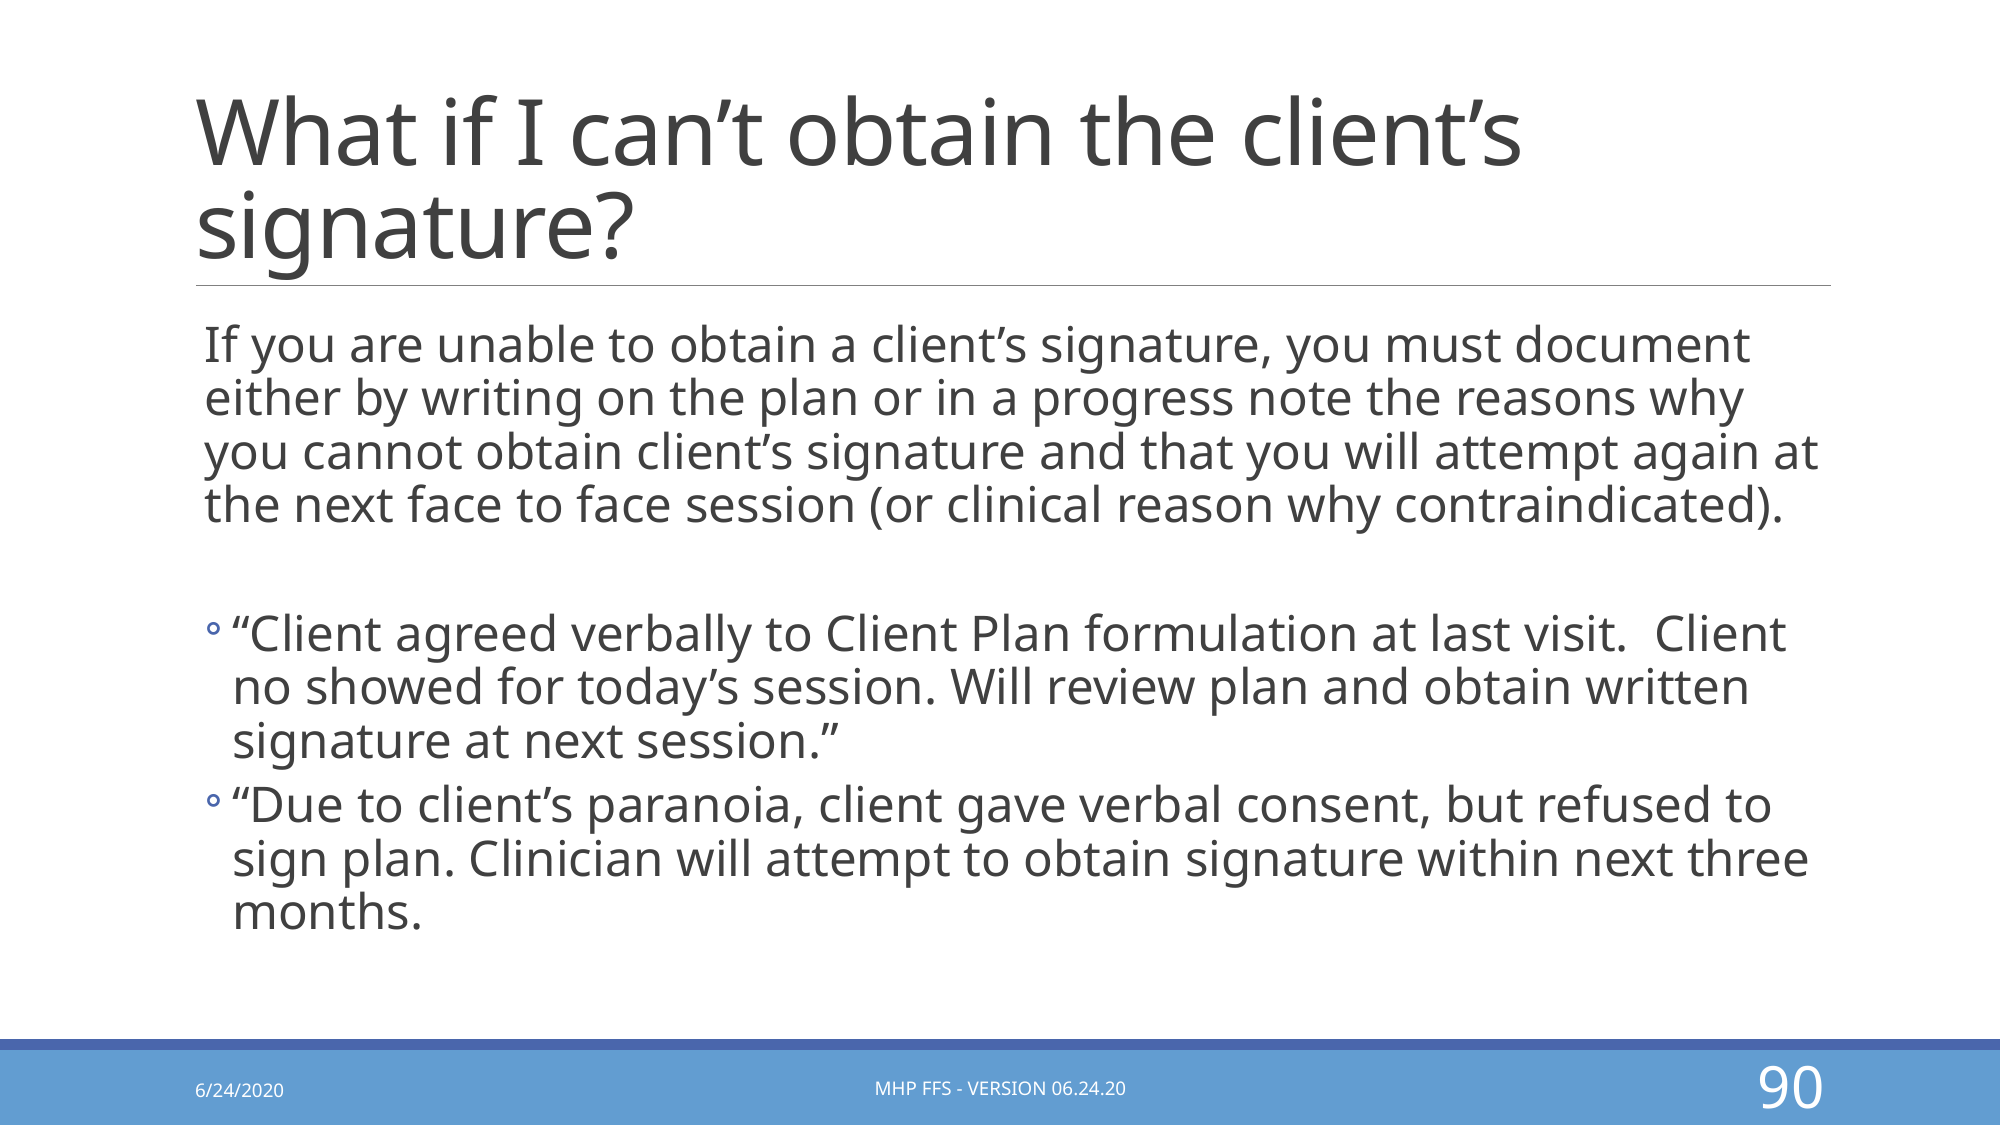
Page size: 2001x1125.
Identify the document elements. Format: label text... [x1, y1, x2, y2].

slide_number 90 [1624, 1059, 1840, 1120]
list If you are unable to obtain a client’s signature, you must document either by writing on the plan or in a progress note the reasons why you cannot obtain client’s signature and that you will attempt again at the next face to face session (or clinical reason why contraindicated). “Client agreed verbally to Client Plan formulation at last visit. Client no showed for today’s session. Will review plan and obtain written signature at next session.” “Due to client’s paranoia, client gave verbal consent, but refused to sign plan. Clinician will attempt to obtain signature within next three months. [174, 312, 1840, 973]
footer MHP FFS - Version 06.24.20 [604, 1059, 1396, 1120]
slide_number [180, 1059, 586, 1120]
title What if I can’t obtain the client’s signature? [180, 47, 1830, 285]
